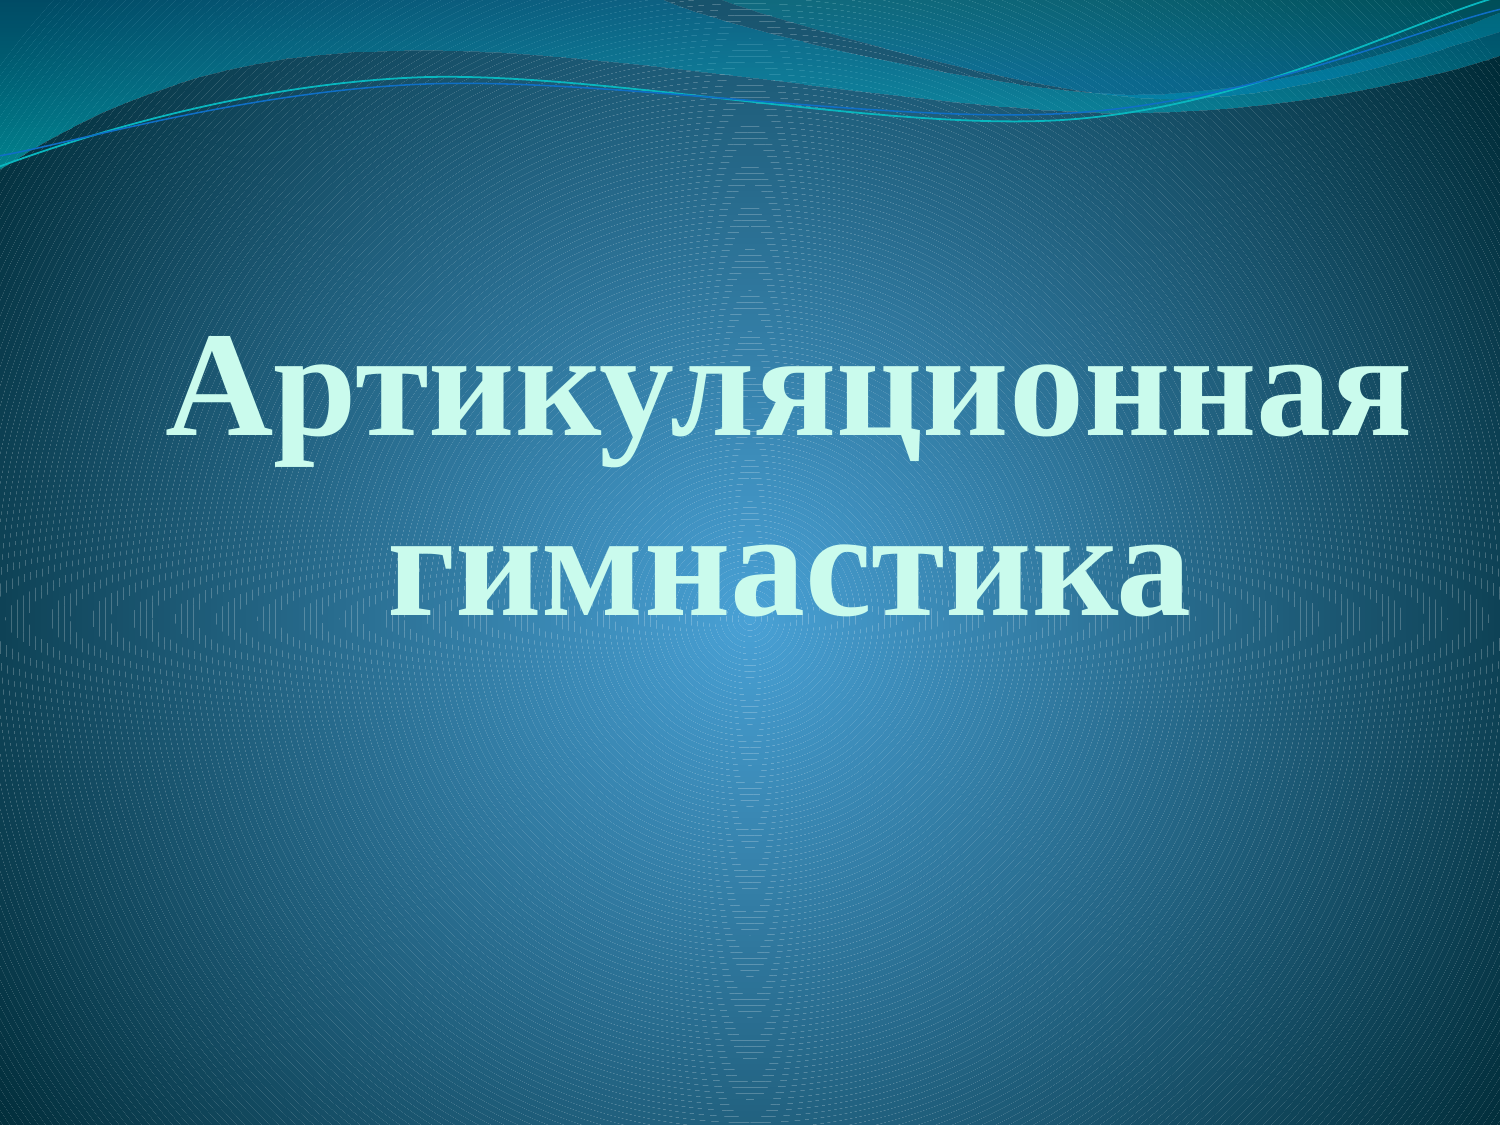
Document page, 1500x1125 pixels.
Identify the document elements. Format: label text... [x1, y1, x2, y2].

title Артикуляционная гимнастика [82, 302, 1500, 646]
